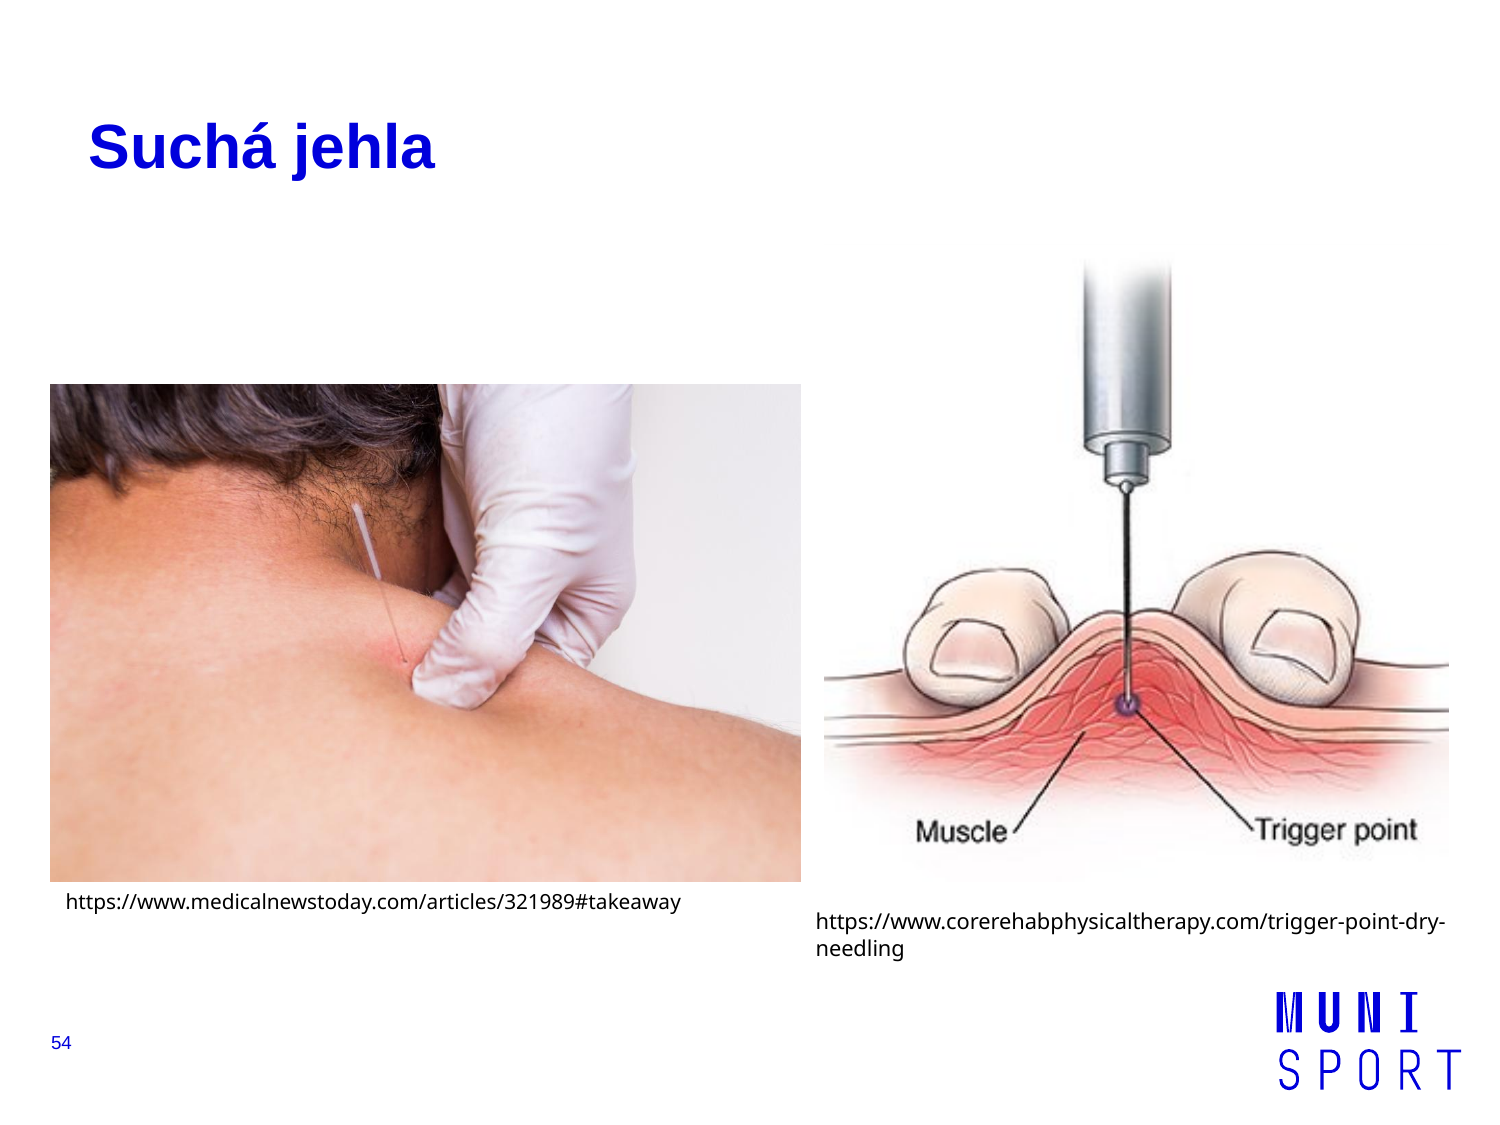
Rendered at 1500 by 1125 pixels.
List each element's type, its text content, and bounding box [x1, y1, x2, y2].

title Suchá jehla [88, 118, 1412, 193]
picture [823, 243, 1450, 882]
text_box https://www.corerehabphysicaltherapy.com/trigger-point-dry-needling [800, 900, 1500, 968]
text_box https://www.medicalnewstoday.com/articles/321989#takeaway [50, 889, 801, 922]
picture [50, 384, 802, 882]
slide_number 54 [50, 1021, 82, 1063]
